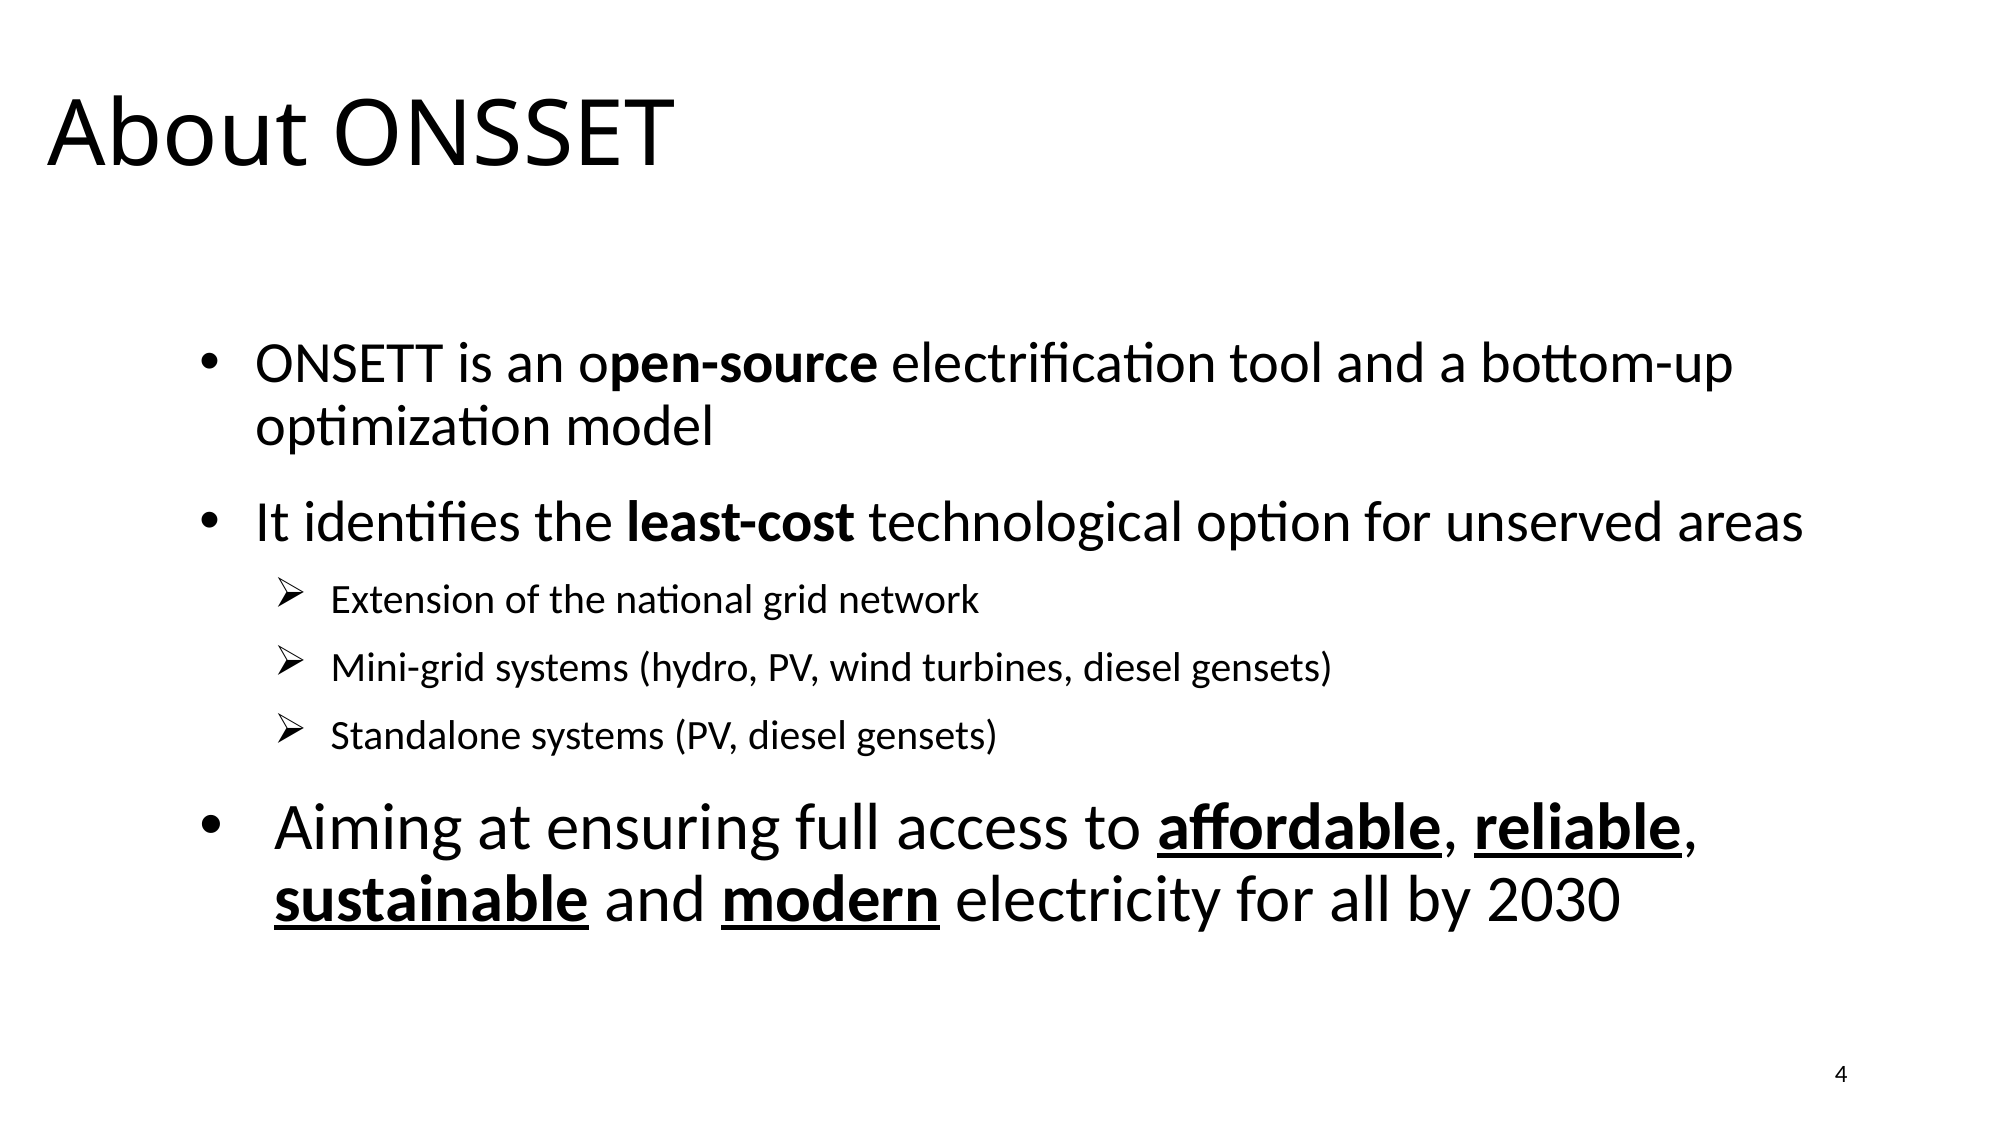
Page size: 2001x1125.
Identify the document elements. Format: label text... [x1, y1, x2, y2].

text_box ONSETT is an open-source electrification tool and a bottom-up optimization model It identifies the least-cost technological option for unserved areas Extension of the national grid network Mini-grid systems (hydro, PV, wind turbines, diesel gensets) Standalone systems (PV, diesel gensets) Aiming at ensuring full access to affordable, reliable, sustainable and modern electricity for all by 2030 [184, 324, 1835, 1001]
text_box About ONSSET [32, 16, 2000, 193]
slide_number 4 [1412, 1042, 1863, 1103]
